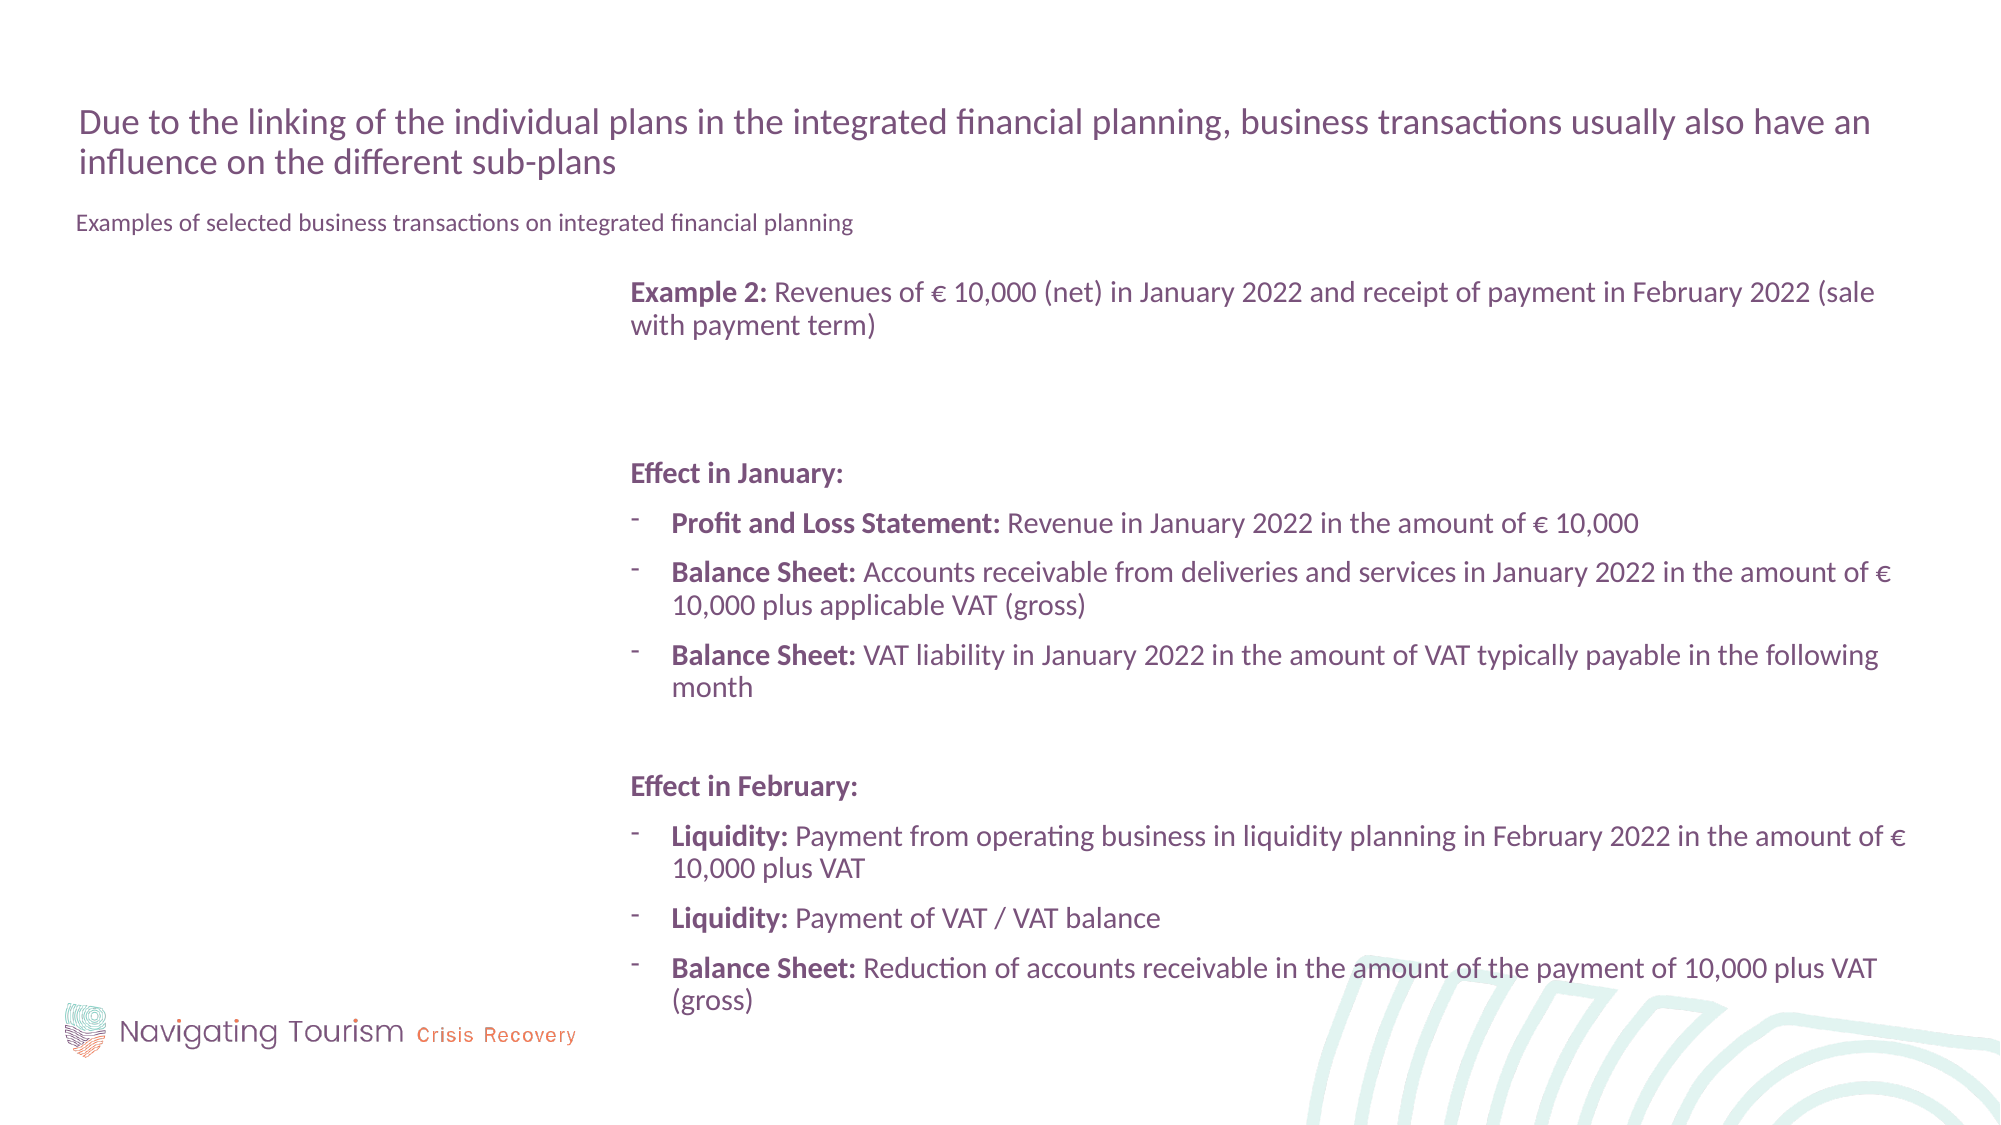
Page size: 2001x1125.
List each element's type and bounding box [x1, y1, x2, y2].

picture [1298, 955, 2000, 1125]
list [63, 94, 1946, 191]
list [60, 202, 1946, 245]
list [615, 268, 1930, 1026]
picture [112, 1005, 577, 1056]
picture [65, 999, 111, 1061]
